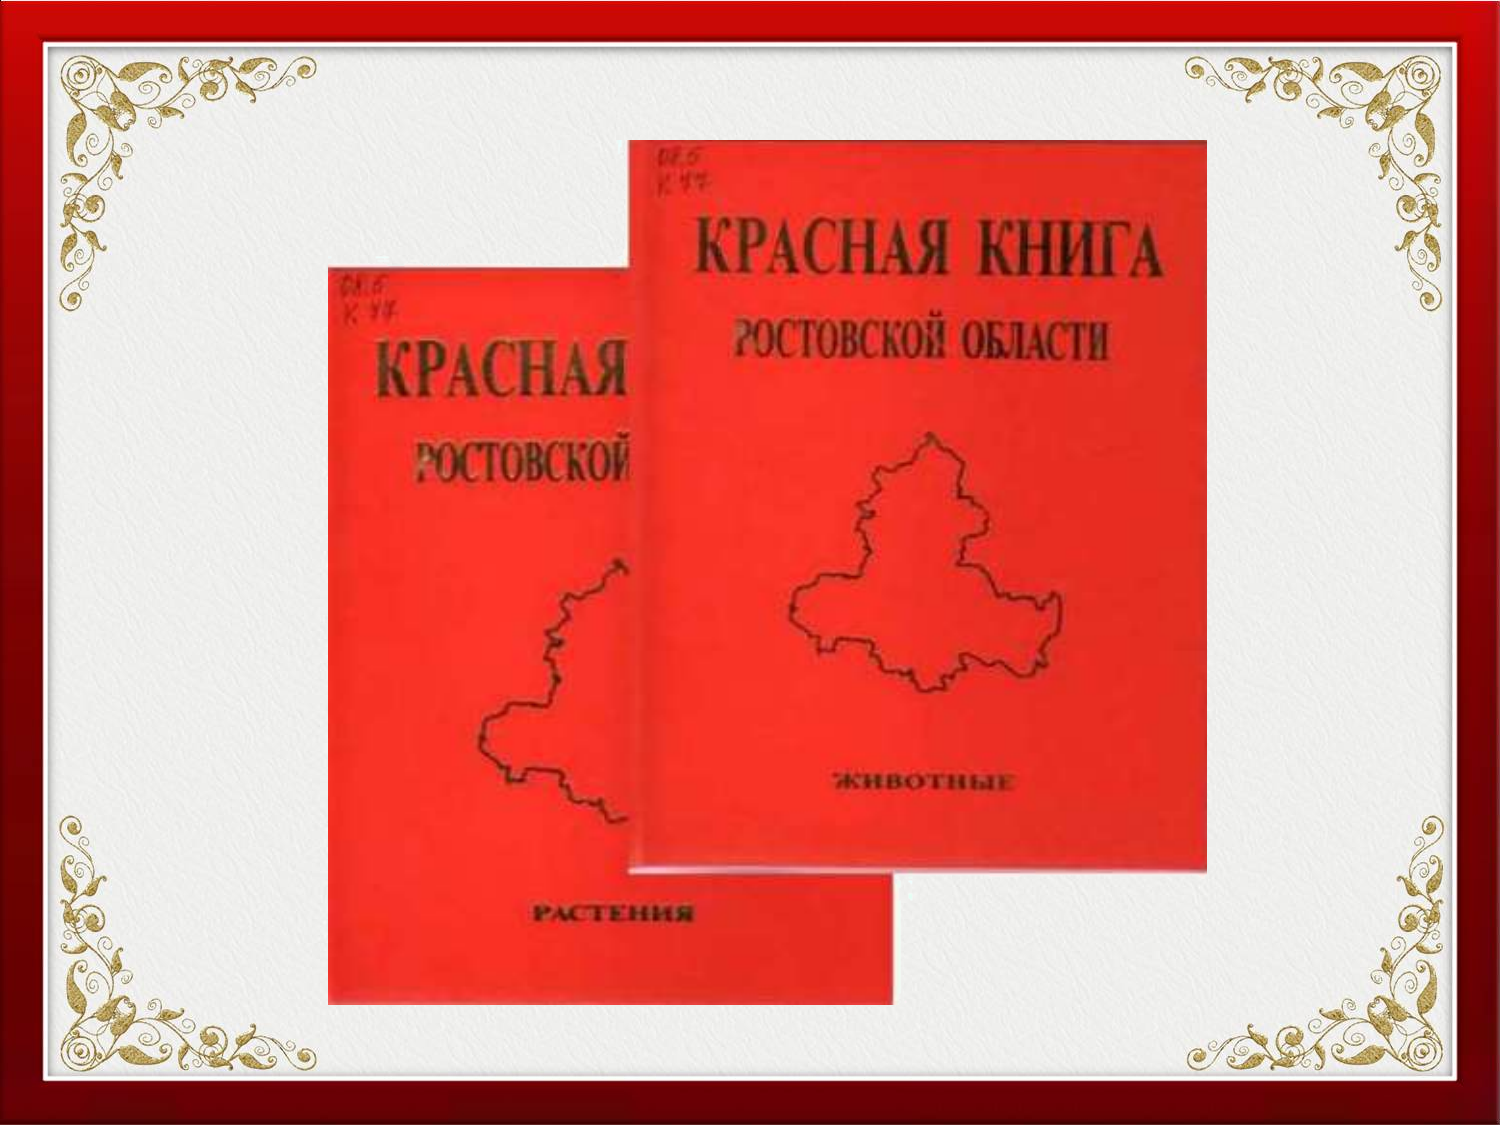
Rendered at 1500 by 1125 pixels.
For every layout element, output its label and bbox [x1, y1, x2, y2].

list [327, 140, 1208, 1006]
picture [0, 0, 1500, 1125]
